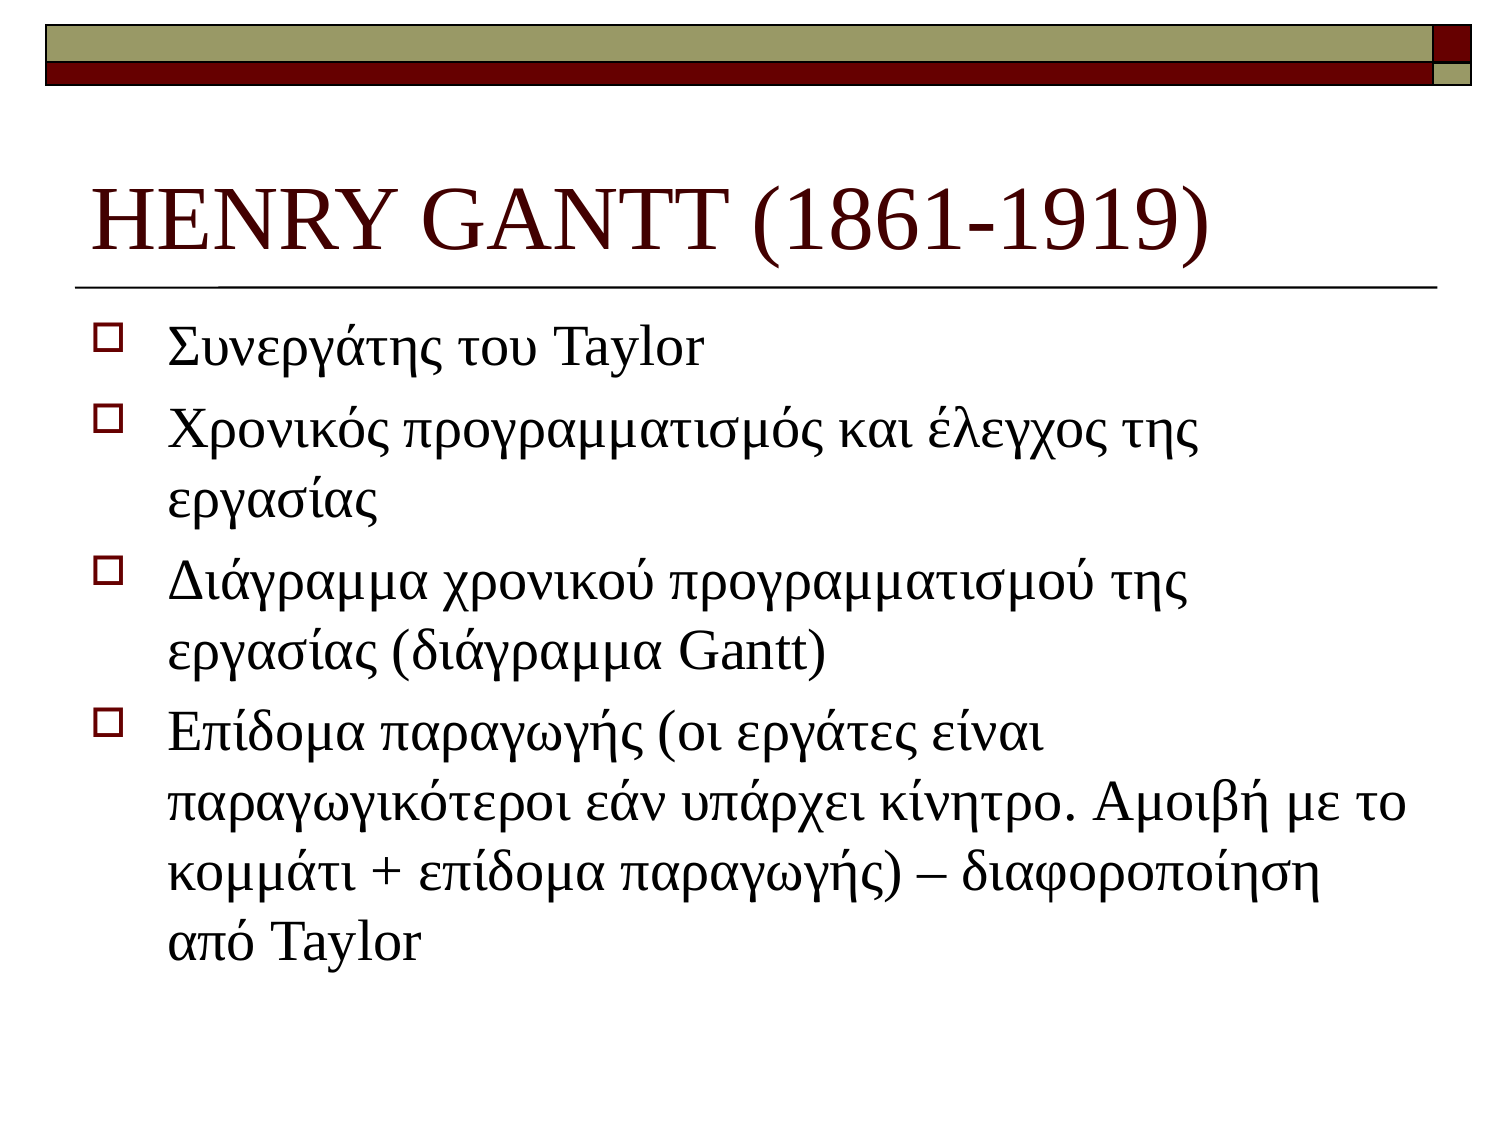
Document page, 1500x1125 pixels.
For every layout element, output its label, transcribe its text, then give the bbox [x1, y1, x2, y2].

title HENRY GANTT (1861-1919) [74, 87, 1426, 276]
list Συνεργάτης του Taylor Χρονικός προγραμματισμός και έλεγχος της εργασίας Διάγραμμα χρονικού προγραμματισμού της εργασίας (διάγραμμα Gantt) Επίδομα παραγωγής (οι εργάτες είναι παραγωγικότεροι εάν υπάρχει κίνητρο. Αμοιβή με το κομμάτι + επίδομα παραγωγής) – διαφοροποίηση από Taylor [74, 299, 1426, 1006]
